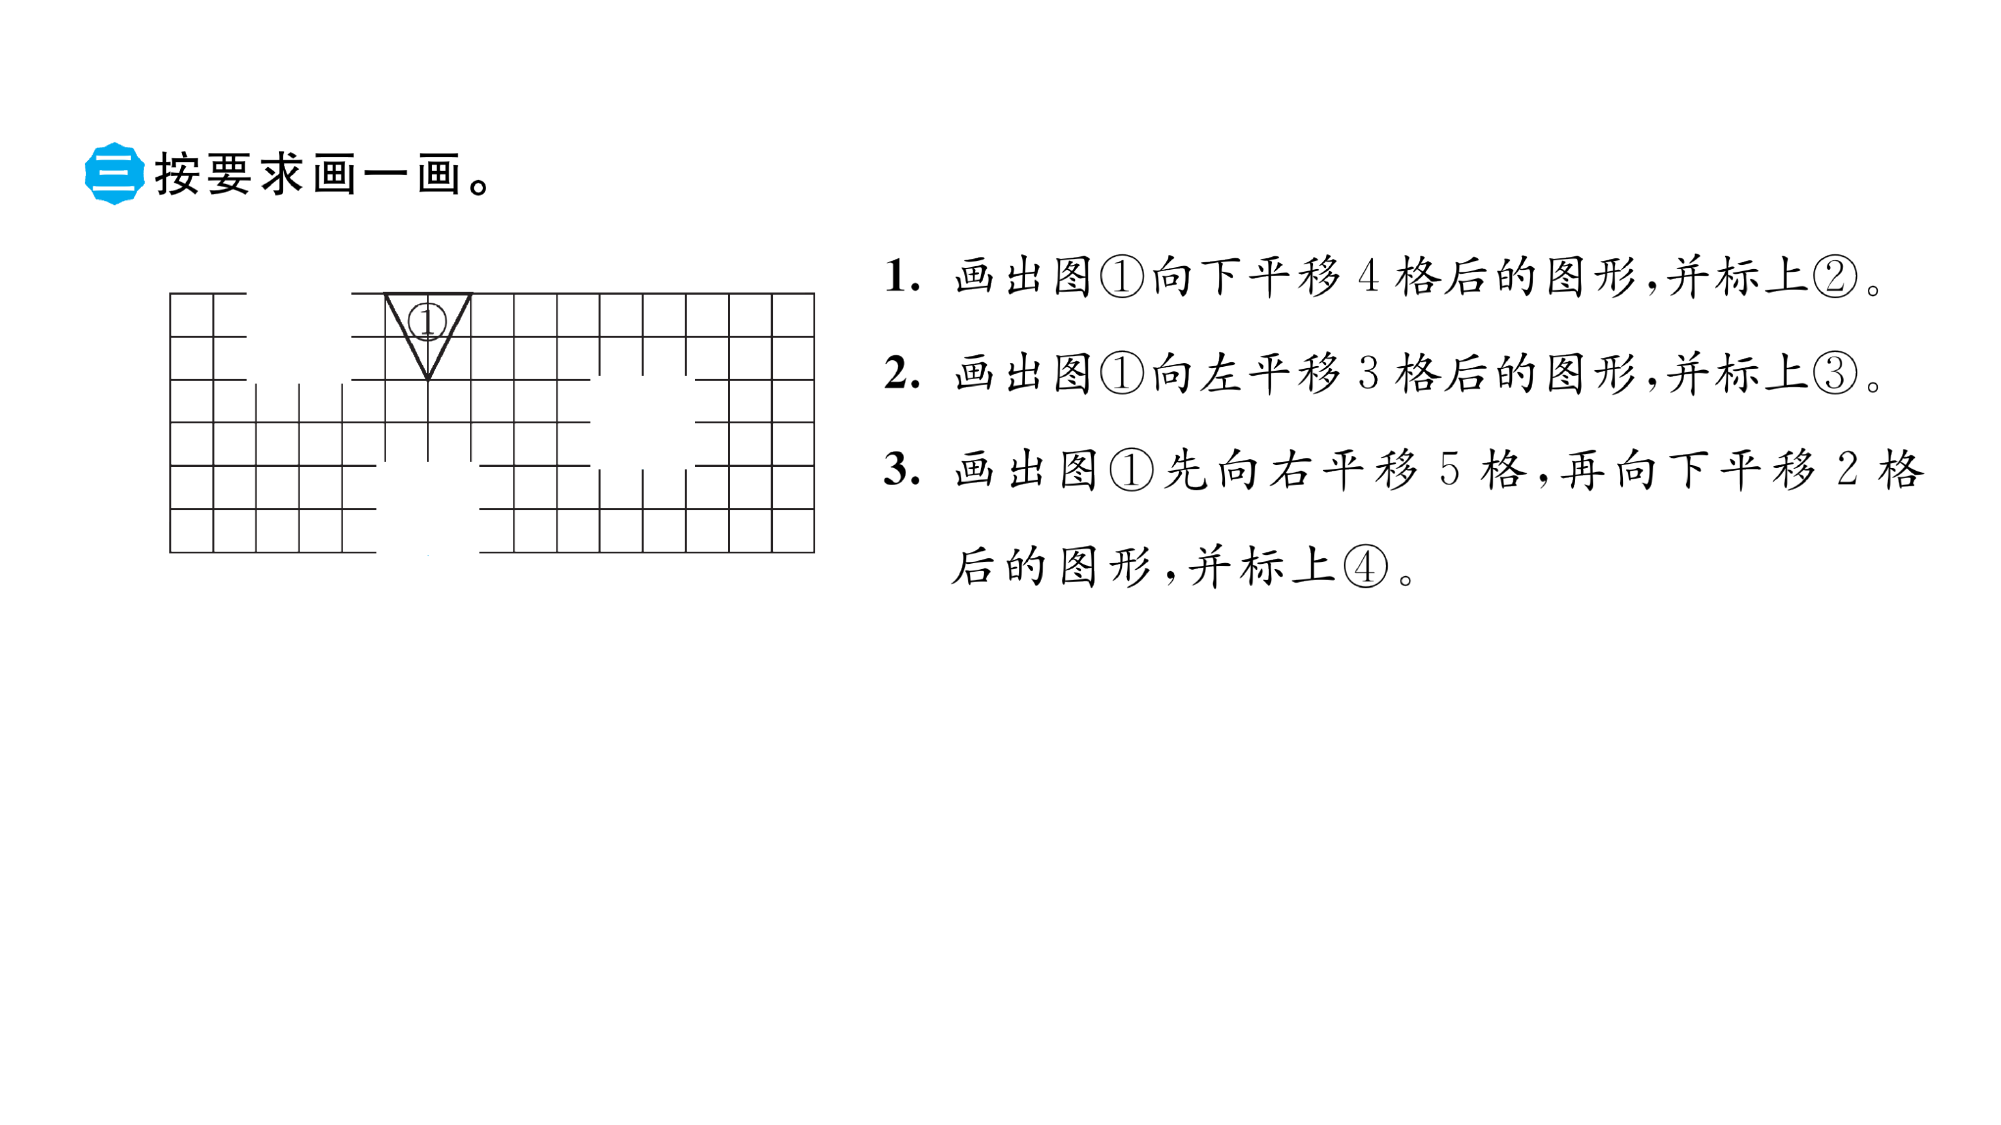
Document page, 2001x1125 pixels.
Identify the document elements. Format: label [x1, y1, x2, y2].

picture [81, 119, 1971, 614]
